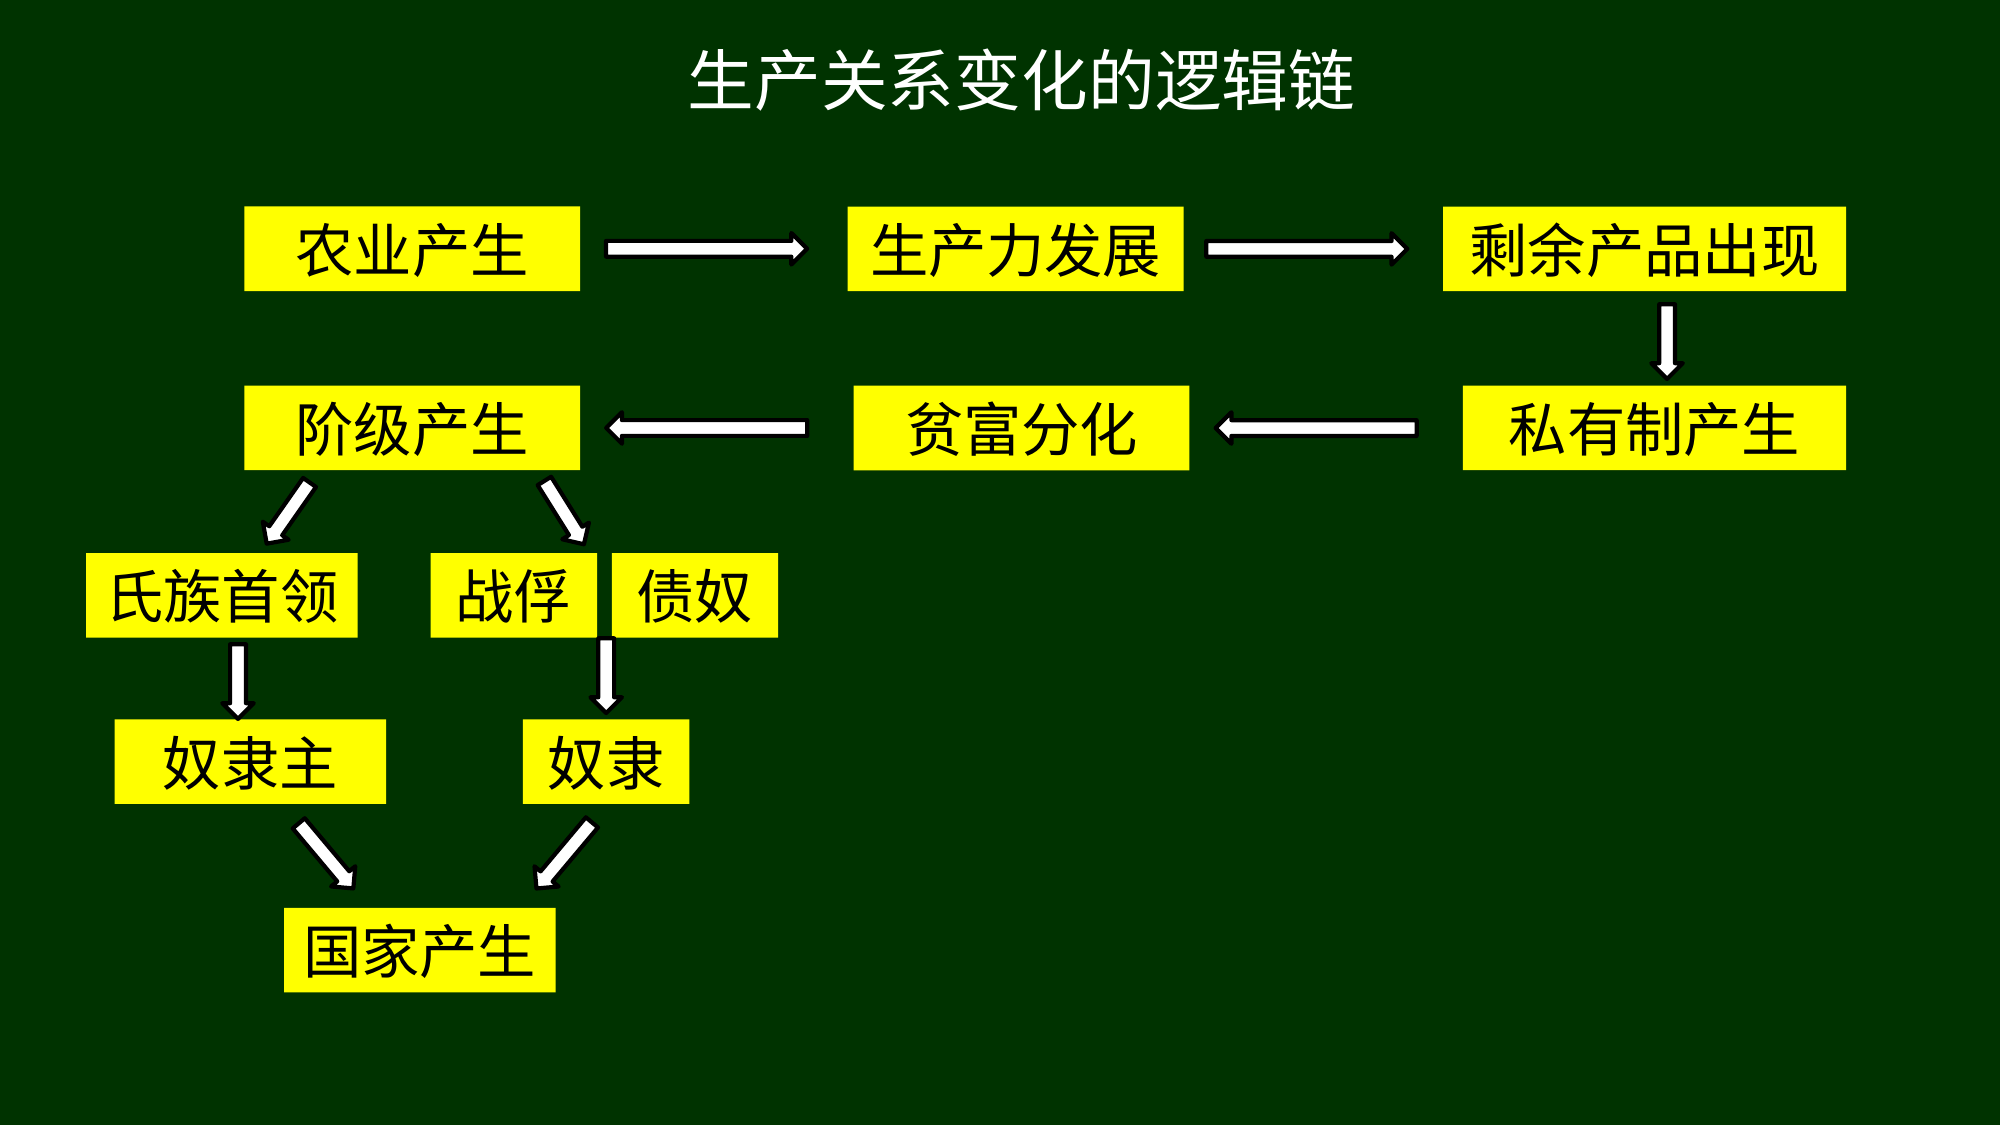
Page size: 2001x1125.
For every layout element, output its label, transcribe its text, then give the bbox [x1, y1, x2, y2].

text_box 债奴 [611, 553, 779, 638]
text_box 剩余产品出现 [1443, 206, 1847, 292]
text_box 贫富分化 [853, 385, 1190, 471]
text_box 奴隶主 [114, 719, 387, 804]
text_box [588, 636, 624, 716]
text_box 阶级产生 [244, 385, 581, 471]
text_box 氏族首领 [86, 553, 358, 638]
text_box [535, 474, 591, 547]
text_box [220, 642, 256, 722]
text_box [603, 231, 810, 267]
text_box 国家产生 [284, 907, 556, 993]
text_box 私有制产生 [1462, 385, 1847, 471]
text_box 生产关系变化的逻辑链 [430, 28, 1613, 140]
text_box [290, 816, 358, 891]
text_box 奴隶 [522, 719, 690, 804]
text_box [1213, 410, 1419, 446]
text_box 生产力发展 [847, 206, 1184, 292]
text_box [1649, 302, 1685, 382]
text_box [532, 815, 601, 891]
text_box 战俘 [430, 553, 598, 638]
text_box [604, 410, 810, 446]
text_box [260, 475, 319, 546]
text_box [1204, 231, 1410, 267]
text_box 农业产生 [244, 206, 581, 292]
